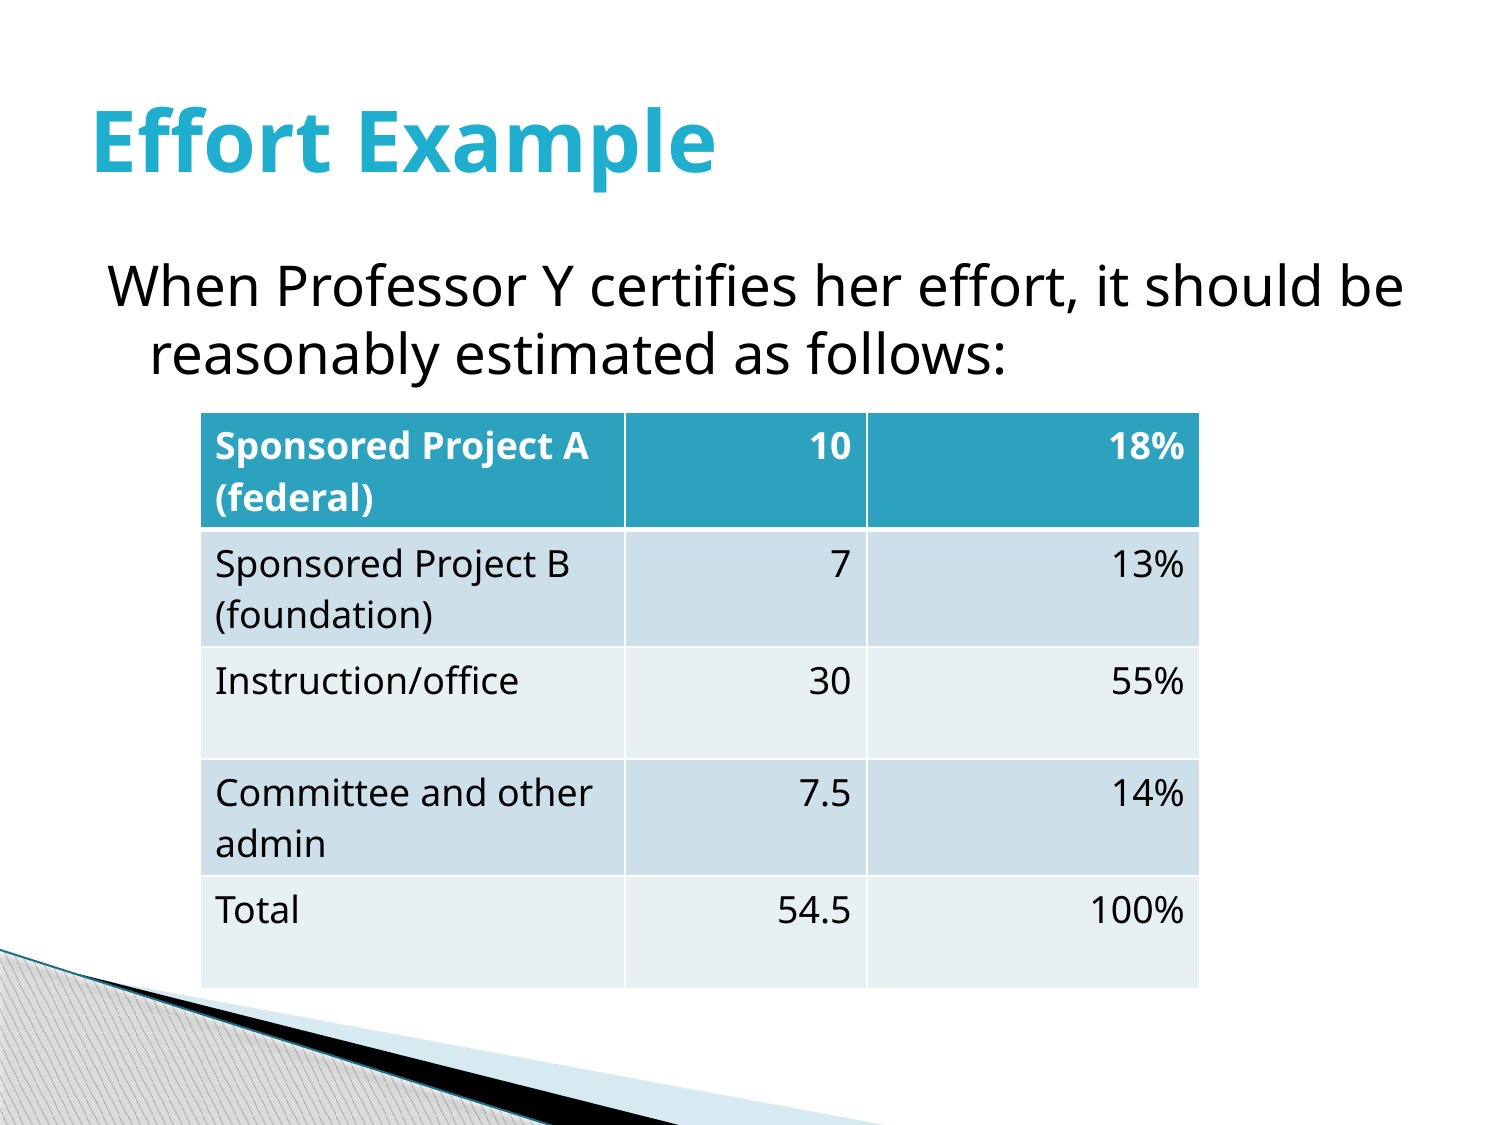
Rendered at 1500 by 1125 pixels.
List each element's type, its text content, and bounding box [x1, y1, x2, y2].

table_cell 7.5 [626, 760, 866, 875]
table_cell Committee and other admin [201, 760, 624, 875]
title Effort Example [75, 45, 1425, 233]
table_header 18% [868, 413, 1199, 527]
table_cell Total [201, 877, 624, 988]
table_cell 13% [868, 532, 1199, 646]
table_cell Instruction/office [201, 648, 624, 758]
table_cell 55% [868, 648, 1199, 758]
table_cell 14% [868, 760, 1199, 875]
table_cell 54.5 [626, 877, 866, 988]
table_cell 30 [626, 648, 866, 758]
table_cell Sponsored Project B (foundation) [201, 532, 624, 646]
table_cell 7 [626, 532, 866, 646]
table_header 10 [626, 413, 866, 527]
table_cell 100% [868, 877, 1199, 988]
list When Professor Y certifies her effort, it should be reasonably estimated as follows: [75, 243, 1425, 986]
table_header Sponsored Project A (federal) [201, 413, 624, 527]
